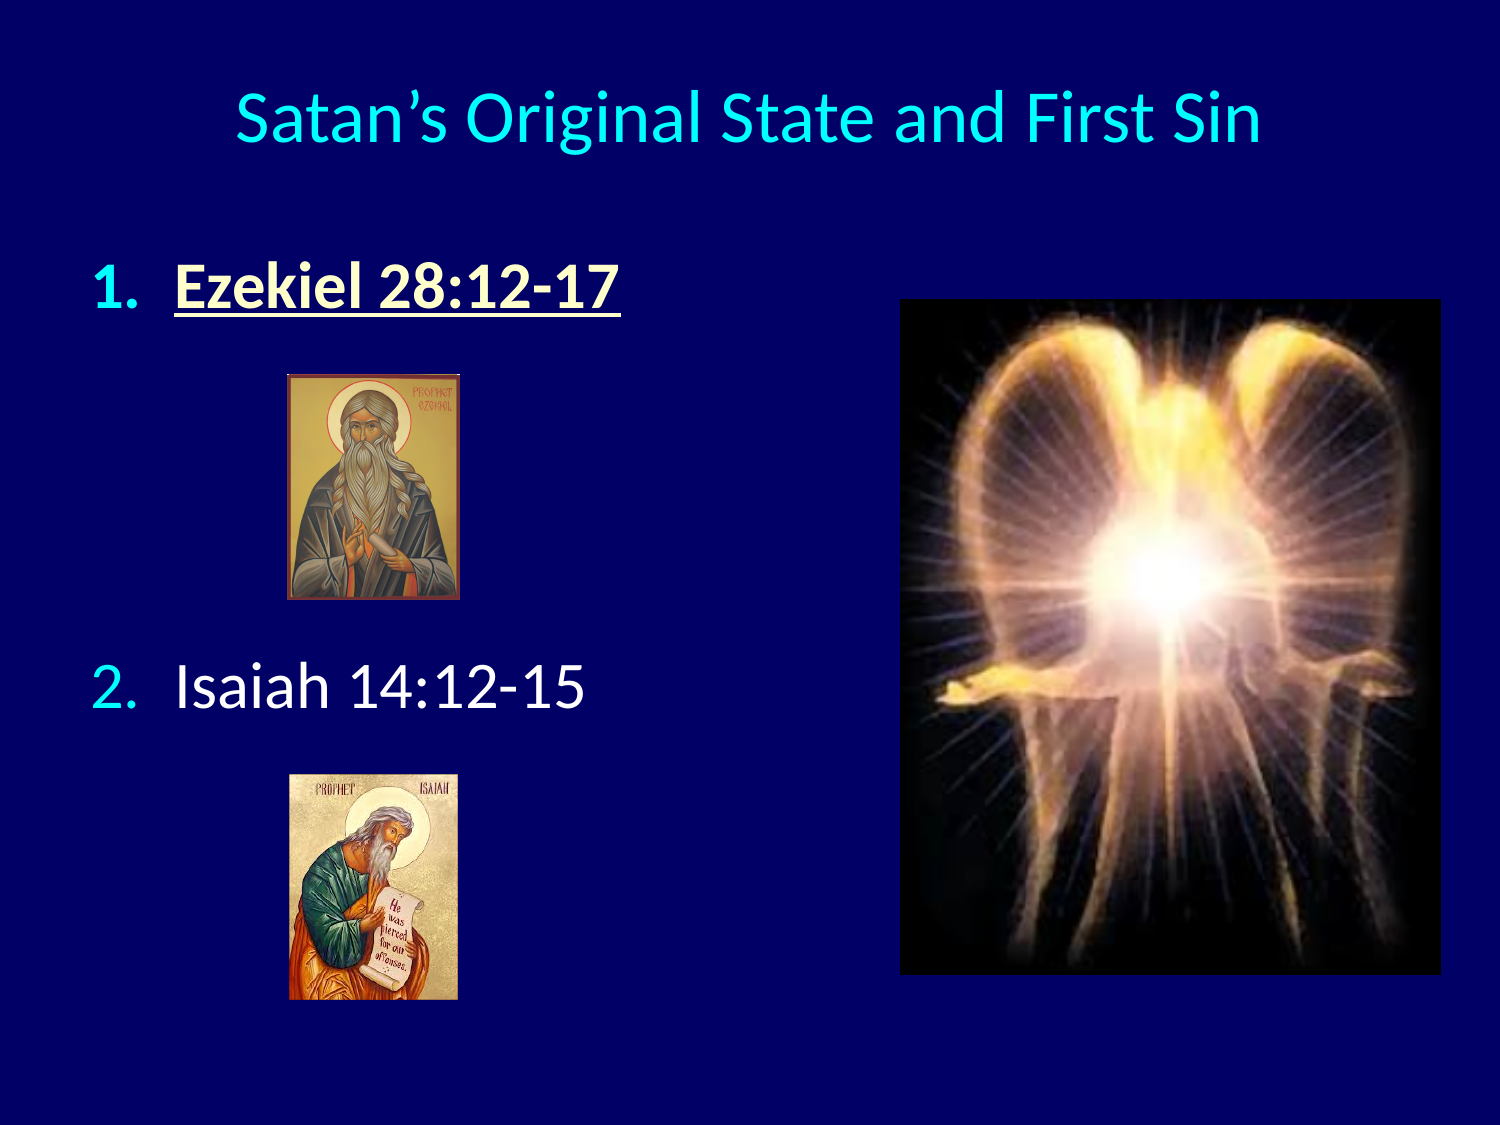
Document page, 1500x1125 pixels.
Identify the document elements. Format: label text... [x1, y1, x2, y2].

list Ezekiel 28:12-17 Isaiah 14:12-15 [74, 234, 1163, 995]
title Satan’s Original State and First Sin [112, 37, 1388, 188]
picture [289, 774, 458, 1001]
picture [899, 299, 1441, 976]
picture [287, 374, 460, 601]
